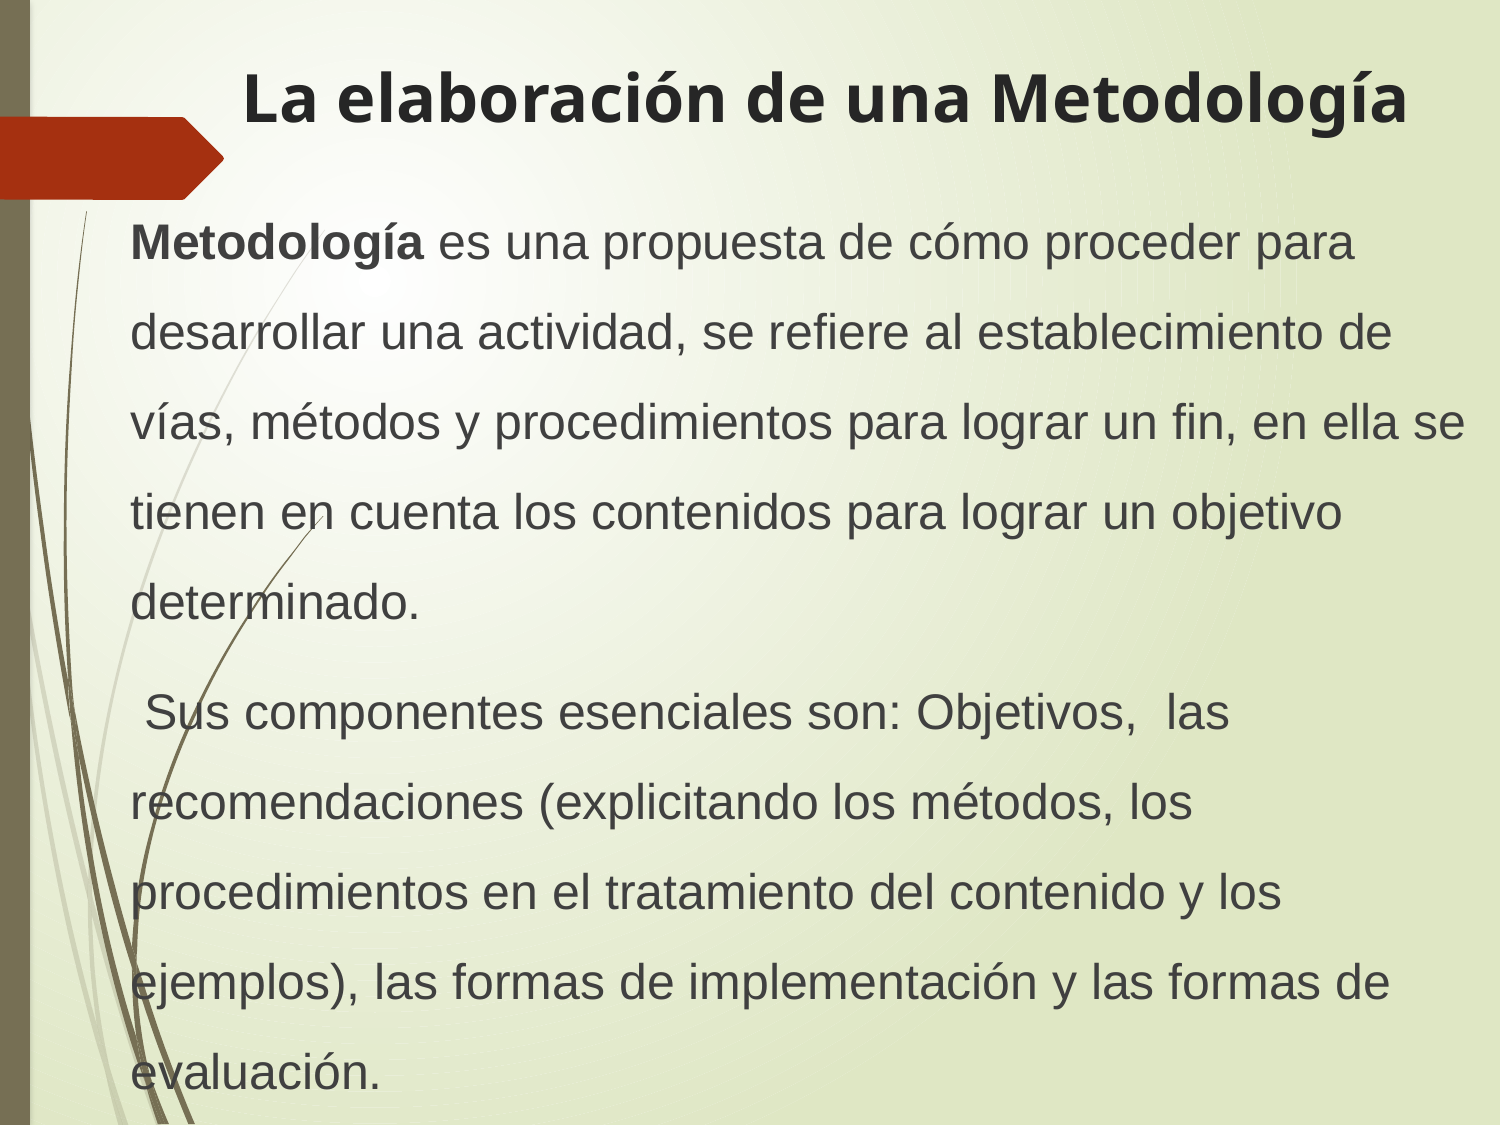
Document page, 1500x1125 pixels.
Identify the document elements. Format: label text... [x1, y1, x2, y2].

title La elaboración de una Metodología [226, 47, 1500, 166]
list Metodología es una propuesta de cómo proceder para desarrollar una actividad, se refiere al establecimiento de vías, métodos y procedimientos para lograr un fin, en ella se tienen en cuenta los contenidos para lograr un objetivo determinado. Sus componentes esenciales son: Objetivos, las recomendaciones (explicitando los métodos, los procedimientos en el tratamiento del contenido y los ejemplos), las formas de implementación y las formas de evaluación. [115, 171, 1500, 989]
